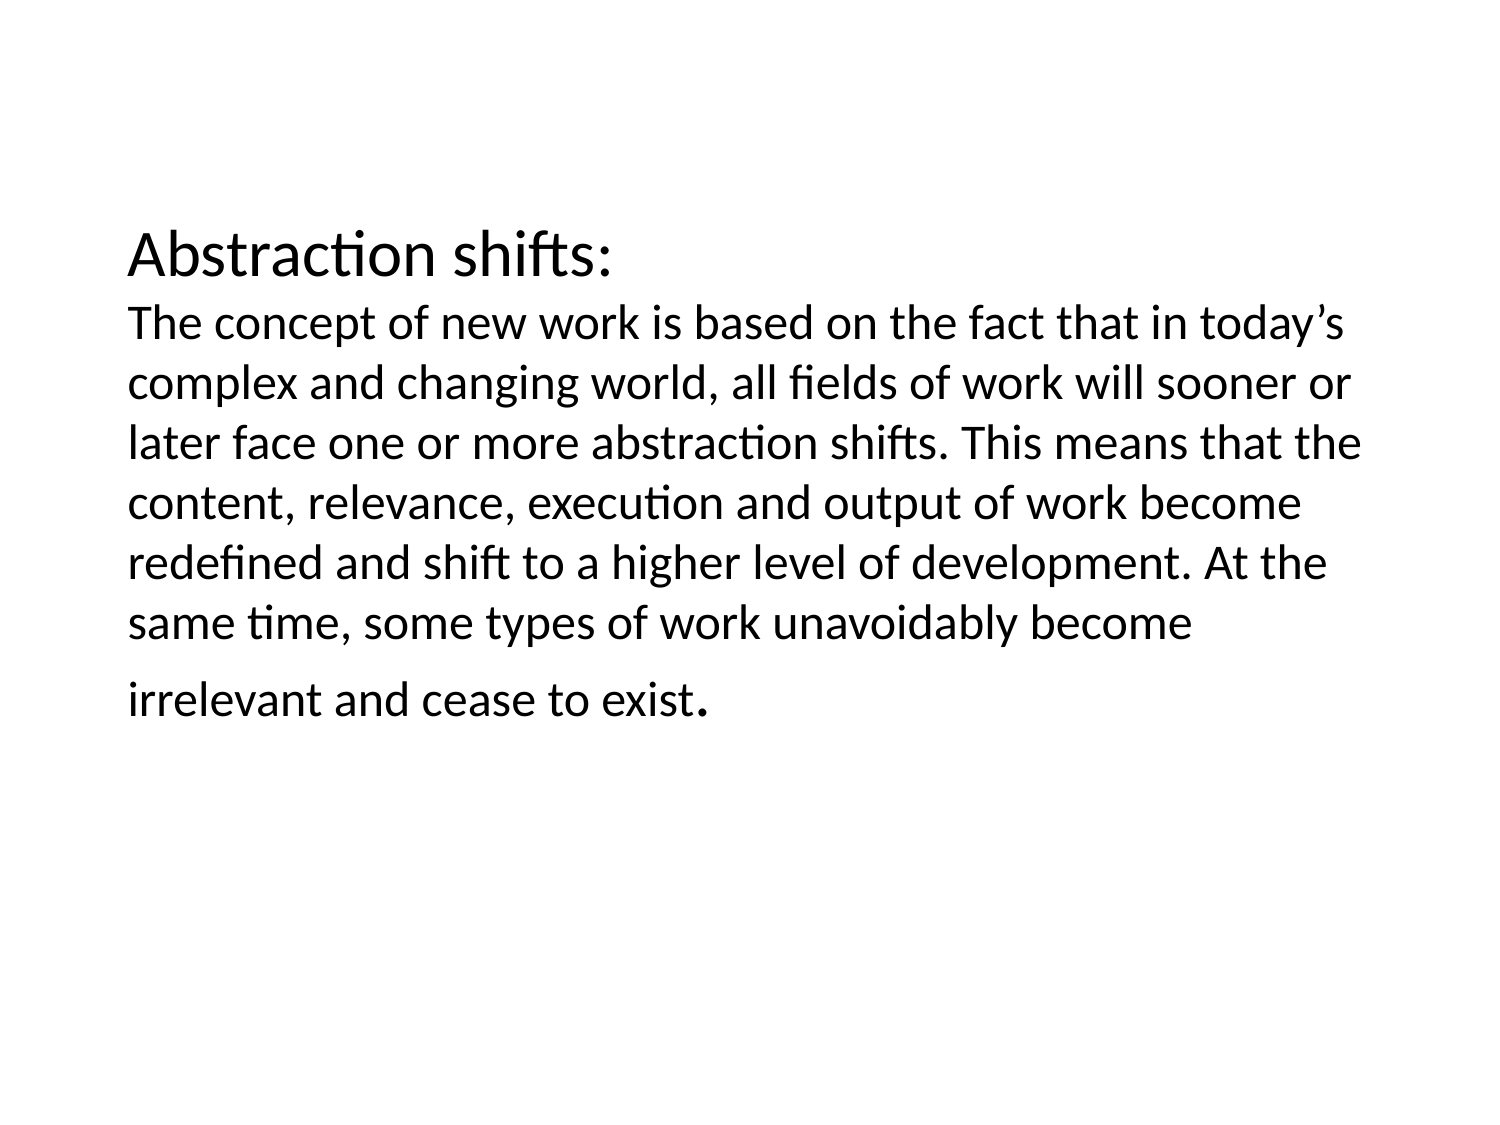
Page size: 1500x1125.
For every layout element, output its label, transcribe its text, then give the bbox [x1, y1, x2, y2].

title Abstraction shifts: The concept of new work is based on the fact that in today’s complex and changing world, all fields of work will sooner or later face one or more abstraction shifts. This means that the content, relevance, execution and output of work become redefined and shift to a higher level of development. At the same time, some types of work unavoidably become irrelevant and cease to exist. [112, 349, 1388, 591]
